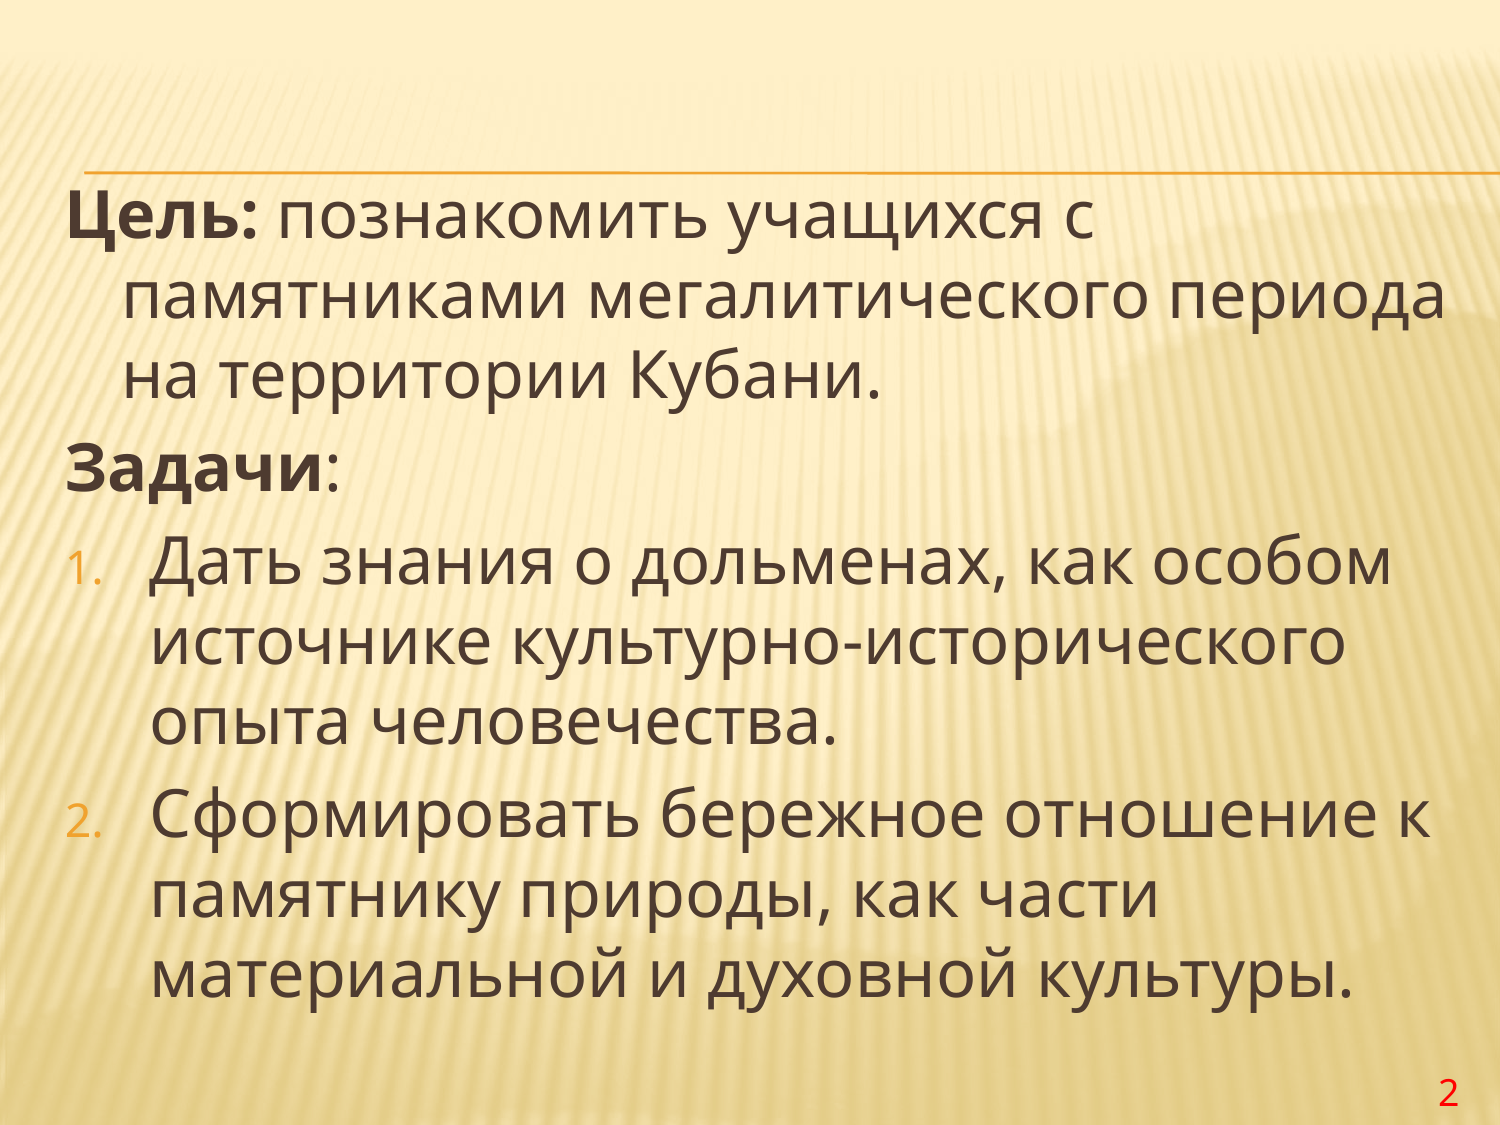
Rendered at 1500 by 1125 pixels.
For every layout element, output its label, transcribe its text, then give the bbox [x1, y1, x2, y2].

slide_number 2 [1350, 1061, 1475, 1103]
list Цель: познакомить учащихся с памятниками мегалитического периода на территории Кубани. Задачи: Дать знания о дольменах, как особом источнике культурно-исторического опыта человечества. Сформировать бережное отношение к памятнику природы, как части материальной и духовной культуры. [50, 164, 1475, 1079]
